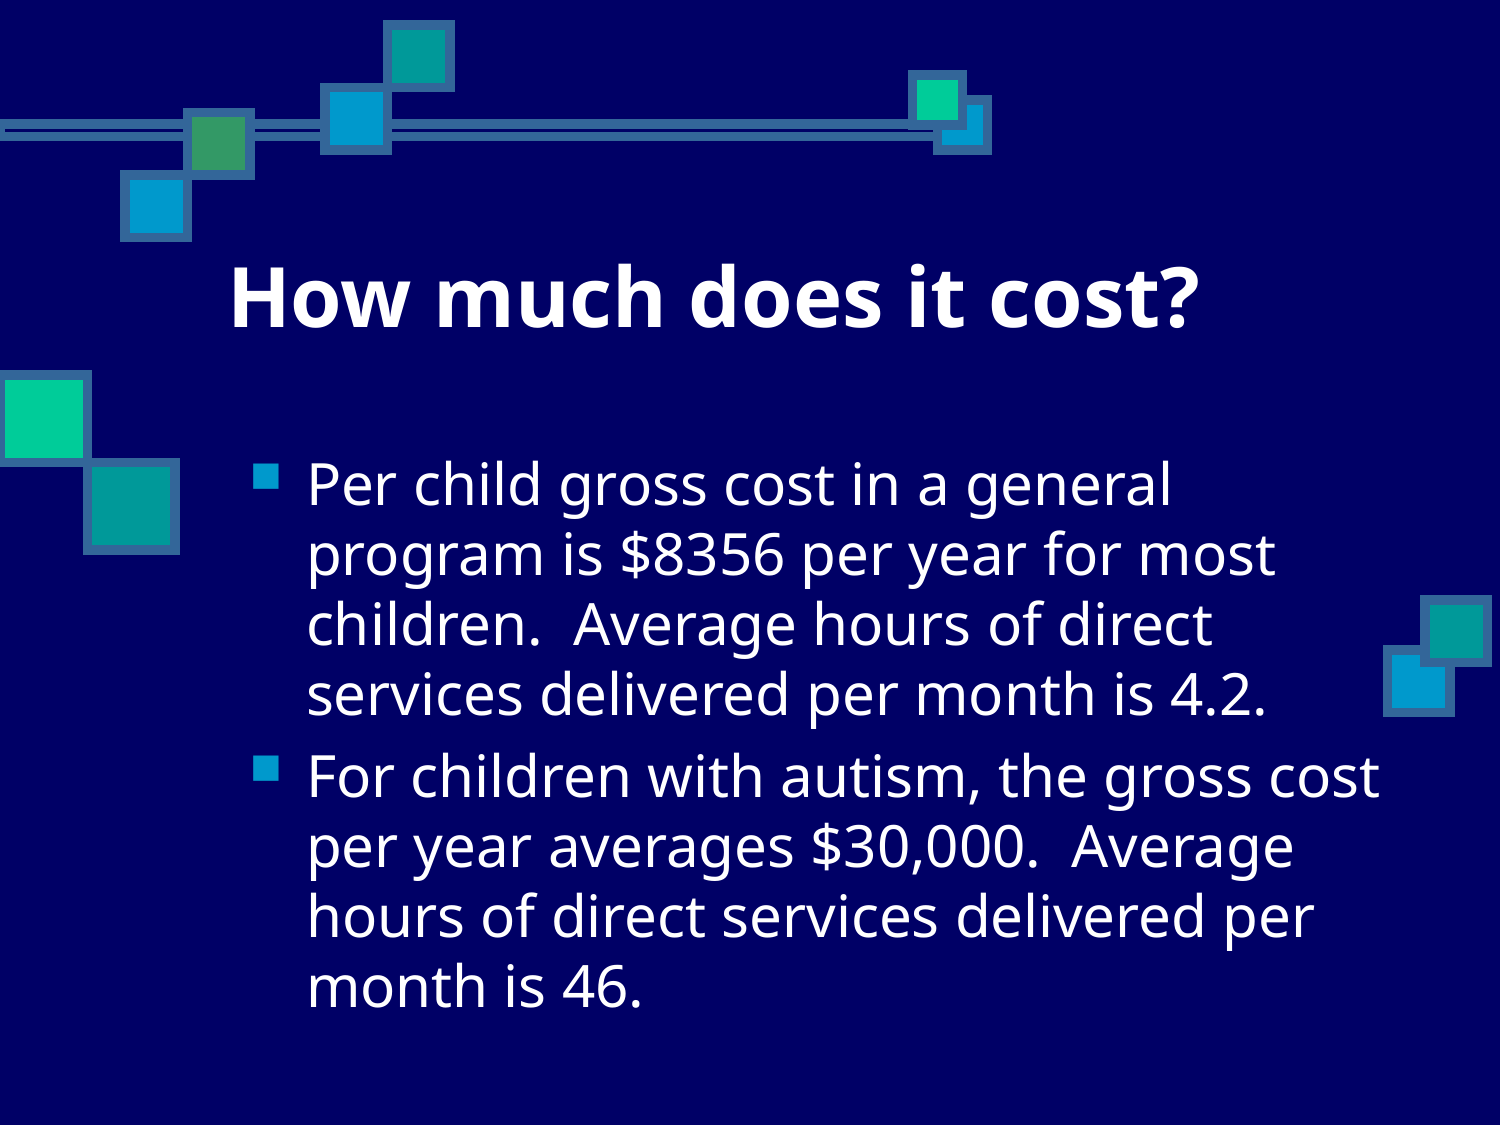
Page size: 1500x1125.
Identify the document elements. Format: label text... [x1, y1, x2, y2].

text_box Per child gross cost in a general program is $8356 per year for most children. Average hours of direct services delivered per month is 4.2. For children with autism, the gross cost per year averages $30,000. Average hours of direct services delivered per month is 46. [234, 440, 1423, 540]
text_box How much does it cost? [212, 174, 1500, 413]
